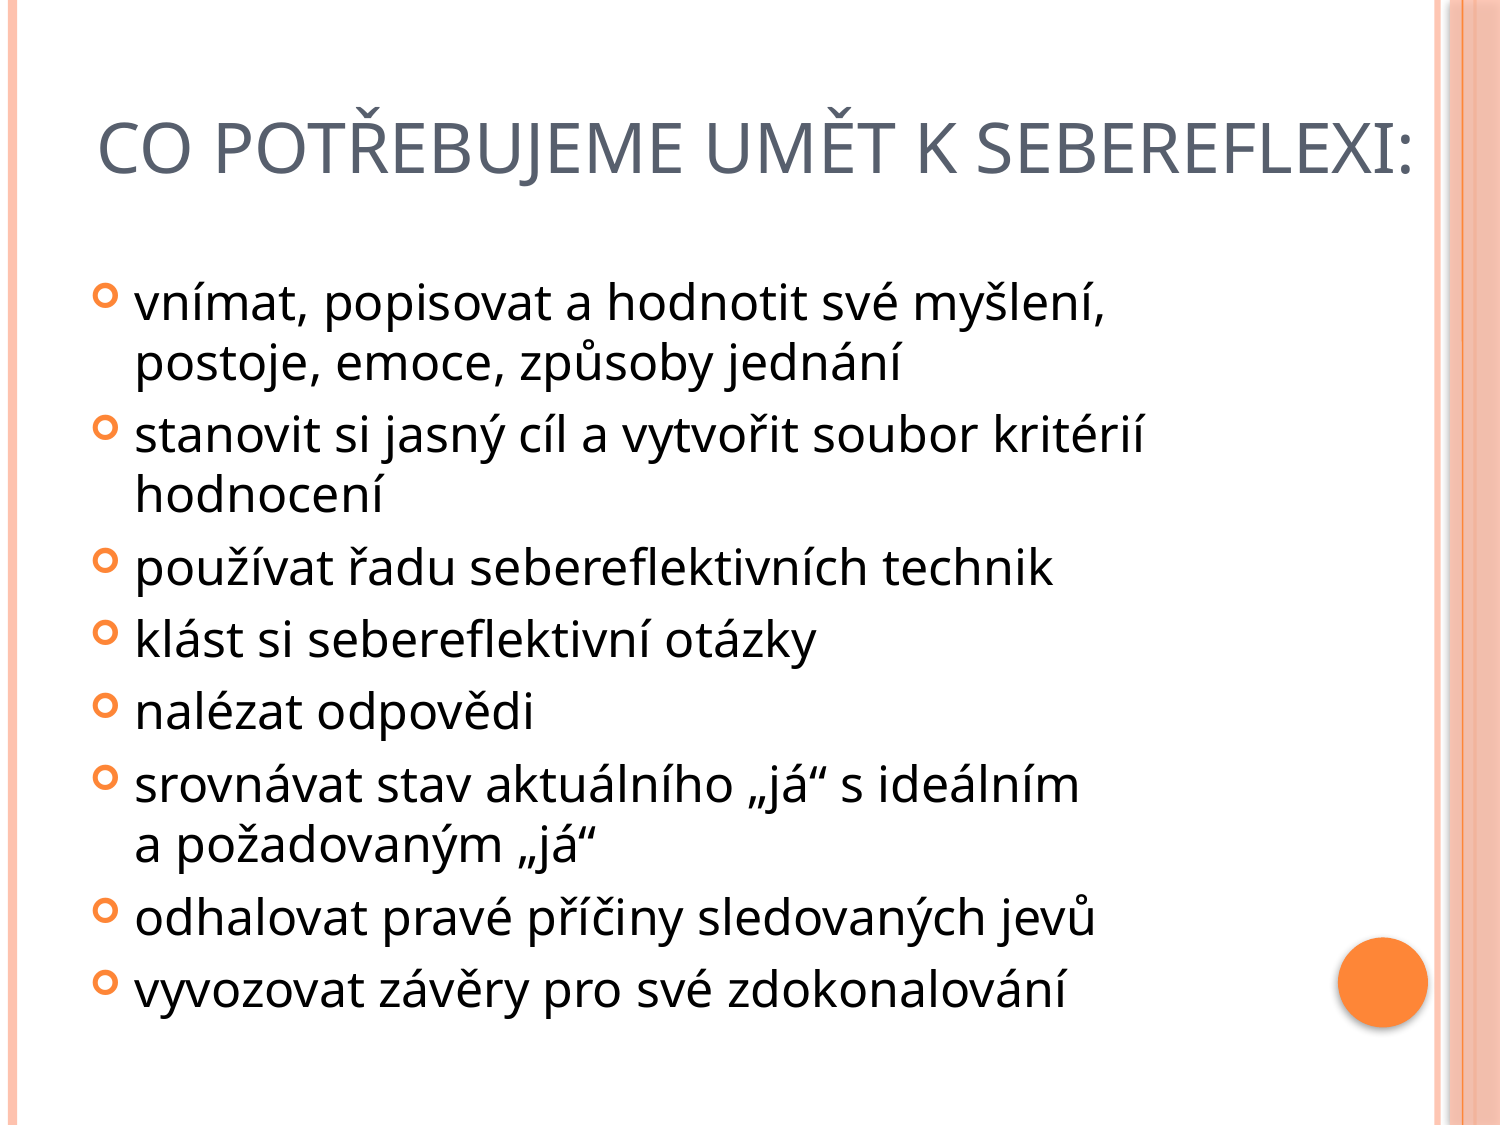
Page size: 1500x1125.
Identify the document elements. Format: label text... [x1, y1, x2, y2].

list vnímat, popisovat a hodnotit své myšlení, postoje, emoce, způsoby jednání stanovit si jasný cíl a vytvořit soubor kritérií hodnocení používat řadu sebereflektivních technik klást si sebereflektivní otázky nalézat odpovědi srovnávat stav aktuálního „já“ s ideálním a požadovaným „já“ odhalovat pravé příčiny sledovaných jevů vyvozovat závěry pro své zdokonalování [75, 262, 1300, 1062]
title Co potřebujeme umět k sebereflexi: [82, 70, 1432, 258]
